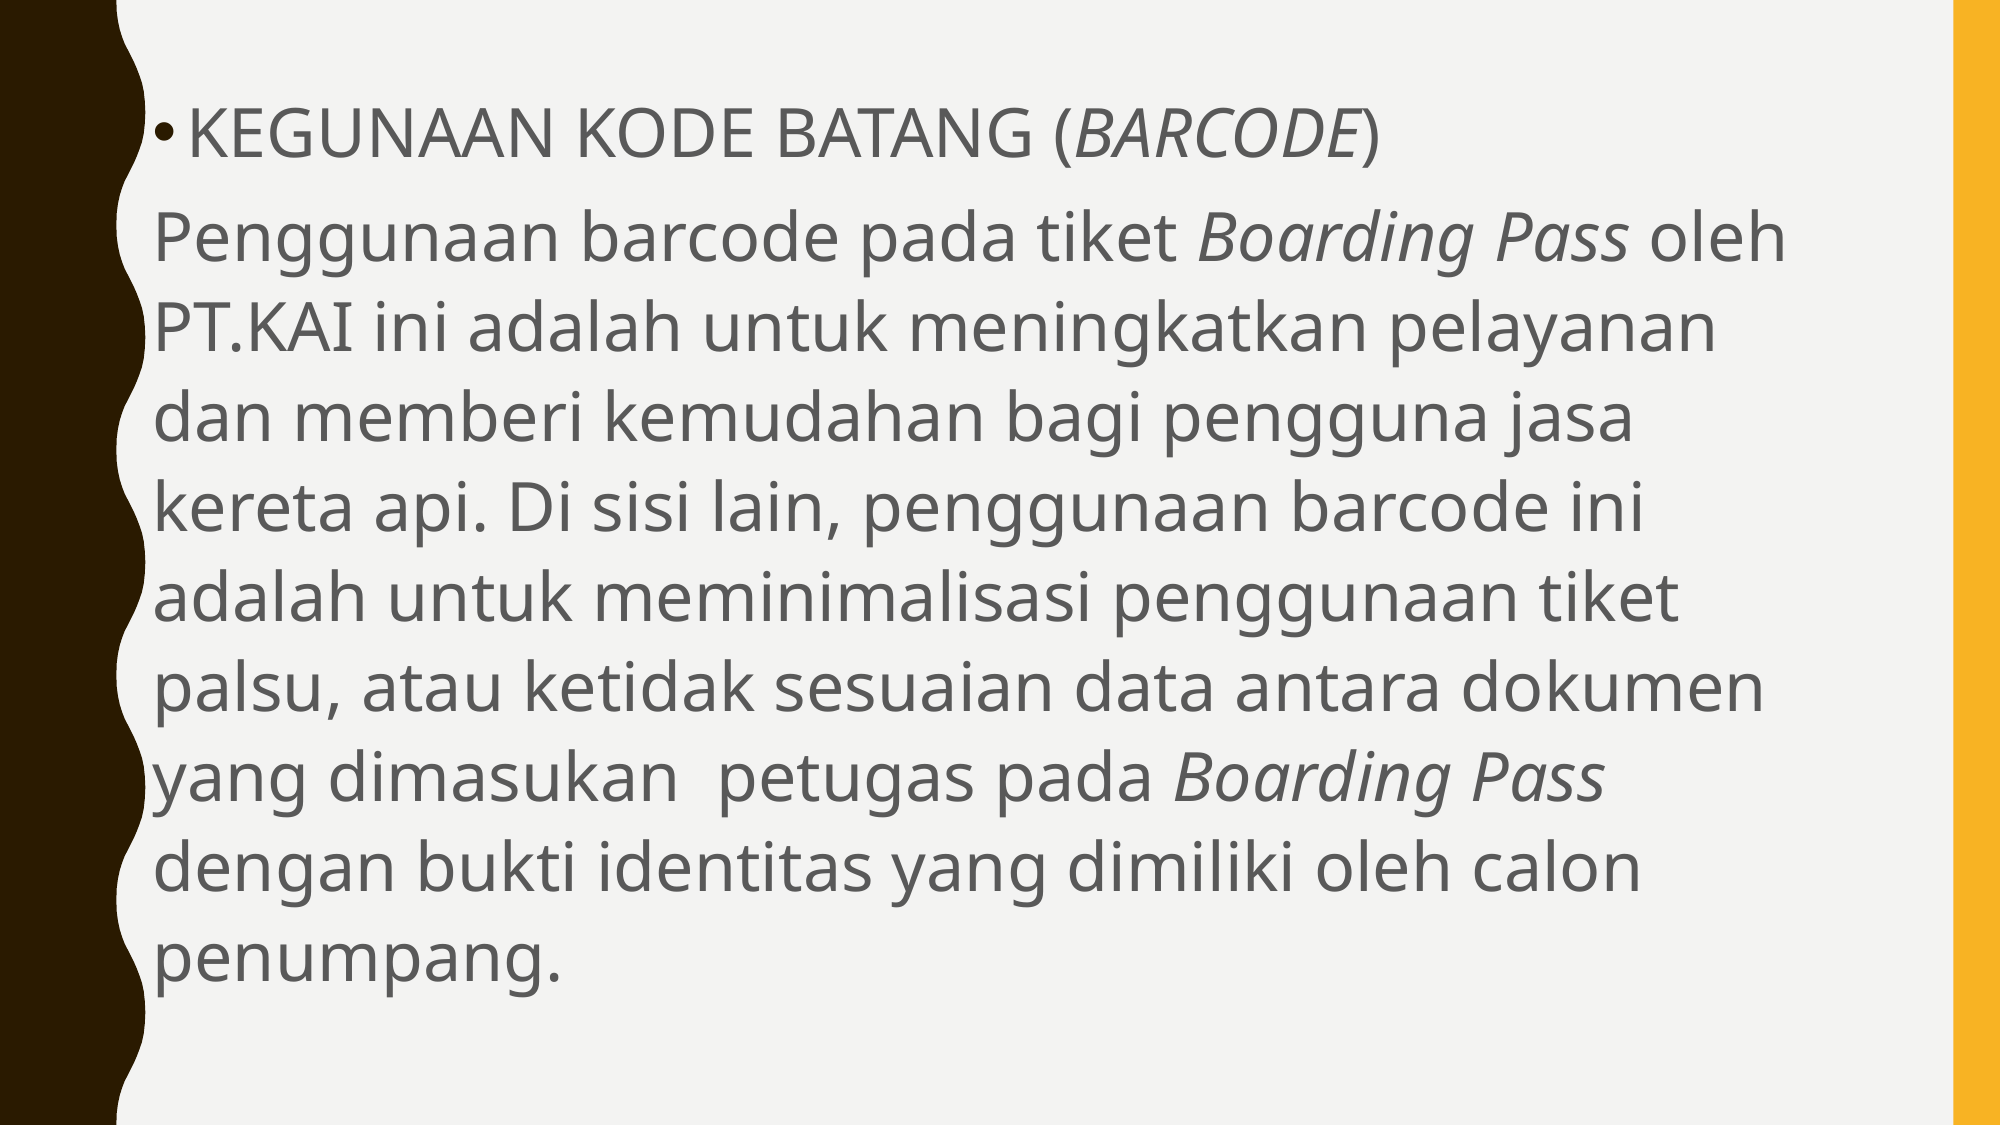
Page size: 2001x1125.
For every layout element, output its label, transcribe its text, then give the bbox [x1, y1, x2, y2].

list KEGUNAAN KODE BATANG (BARCODE) Penggunaan barcode pada tiket Boarding Pass oleh PT.KAI ini adalah untuk meningkatkan pelayanan dan memberi kemudahan bagi pengguna jasa kereta api. Di sisi lain, penggunaan barcode ini adalah untuk meminimalisasi penggunaan tiket palsu, atau ketidak sesuaian data antara dokumen yang dimasukan petugas pada Boarding Pass dengan bukti identitas yang dimiliki oleh calon penumpang. [137, 73, 1863, 1014]
